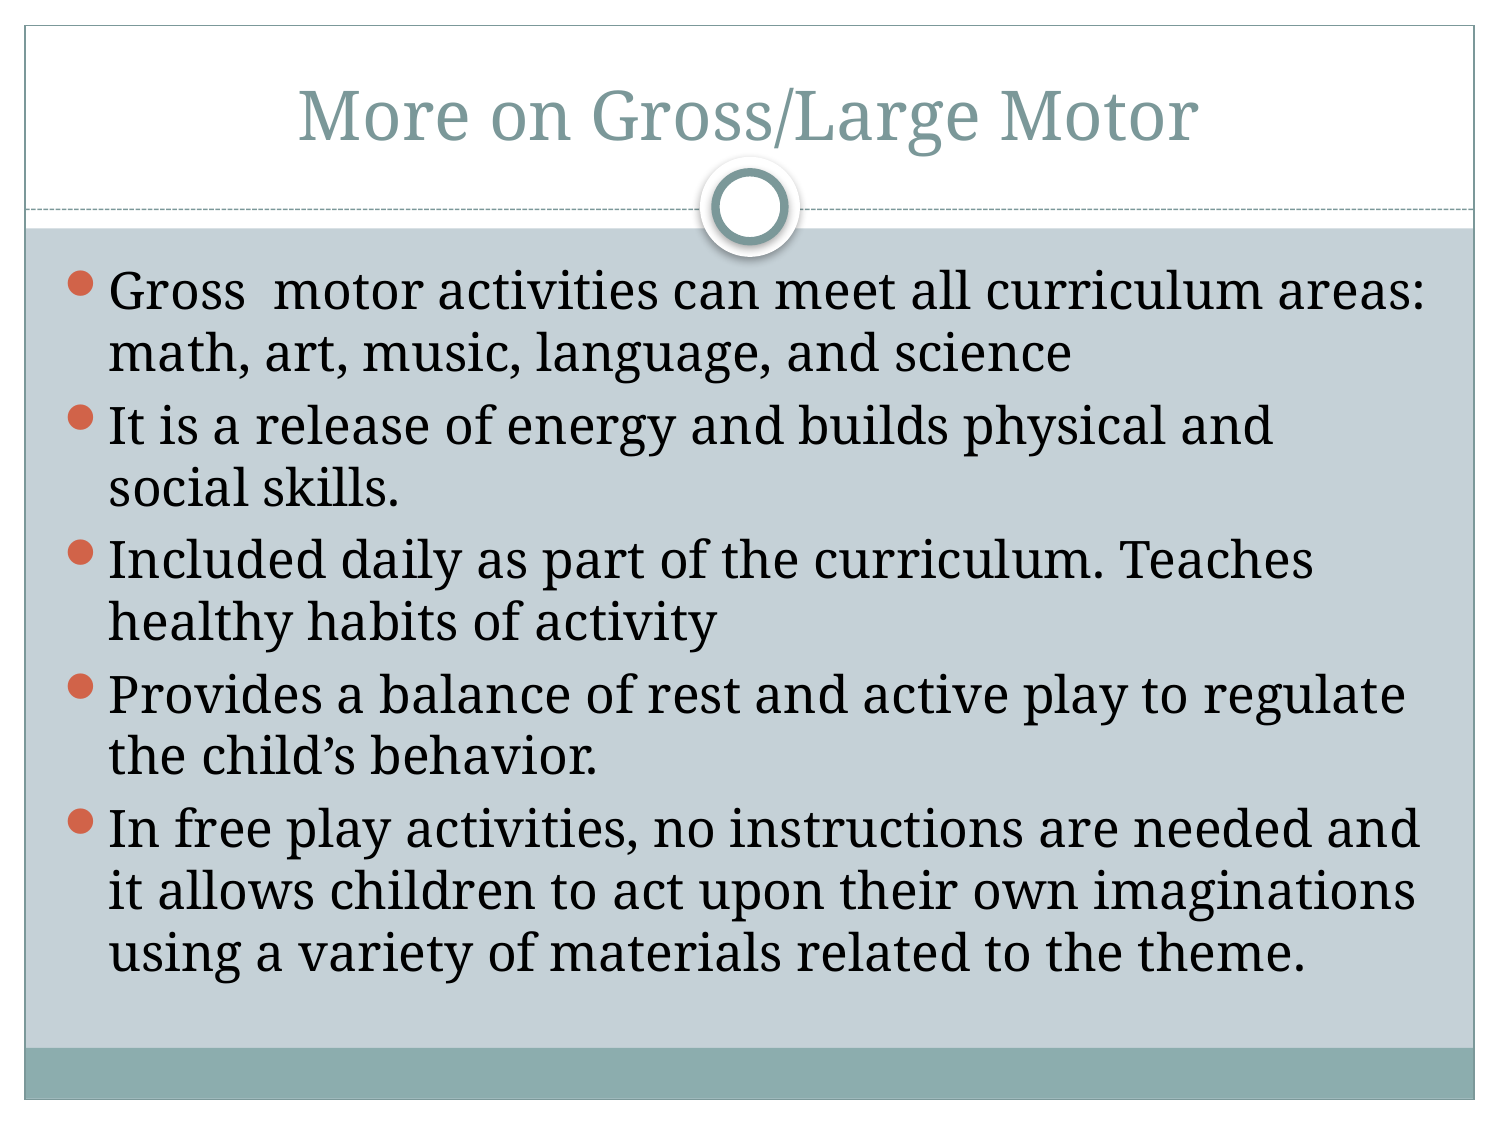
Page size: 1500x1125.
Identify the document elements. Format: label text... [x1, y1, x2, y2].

title More on Gross/Large Motor [49, 37, 1450, 162]
list Gross motor activities can meet all curriculum areas: math, art, music, language, and science It is a release of energy and builds physical and social skills. Included daily as part of the curriculum. Teaches healthy habits of activity Provides a balance of rest and active play to regulate the child’s behavior. In free play activities, no instructions are needed and it allows children to act upon their own imaginations using a variety of materials related to the theme. [49, 250, 1445, 1001]
